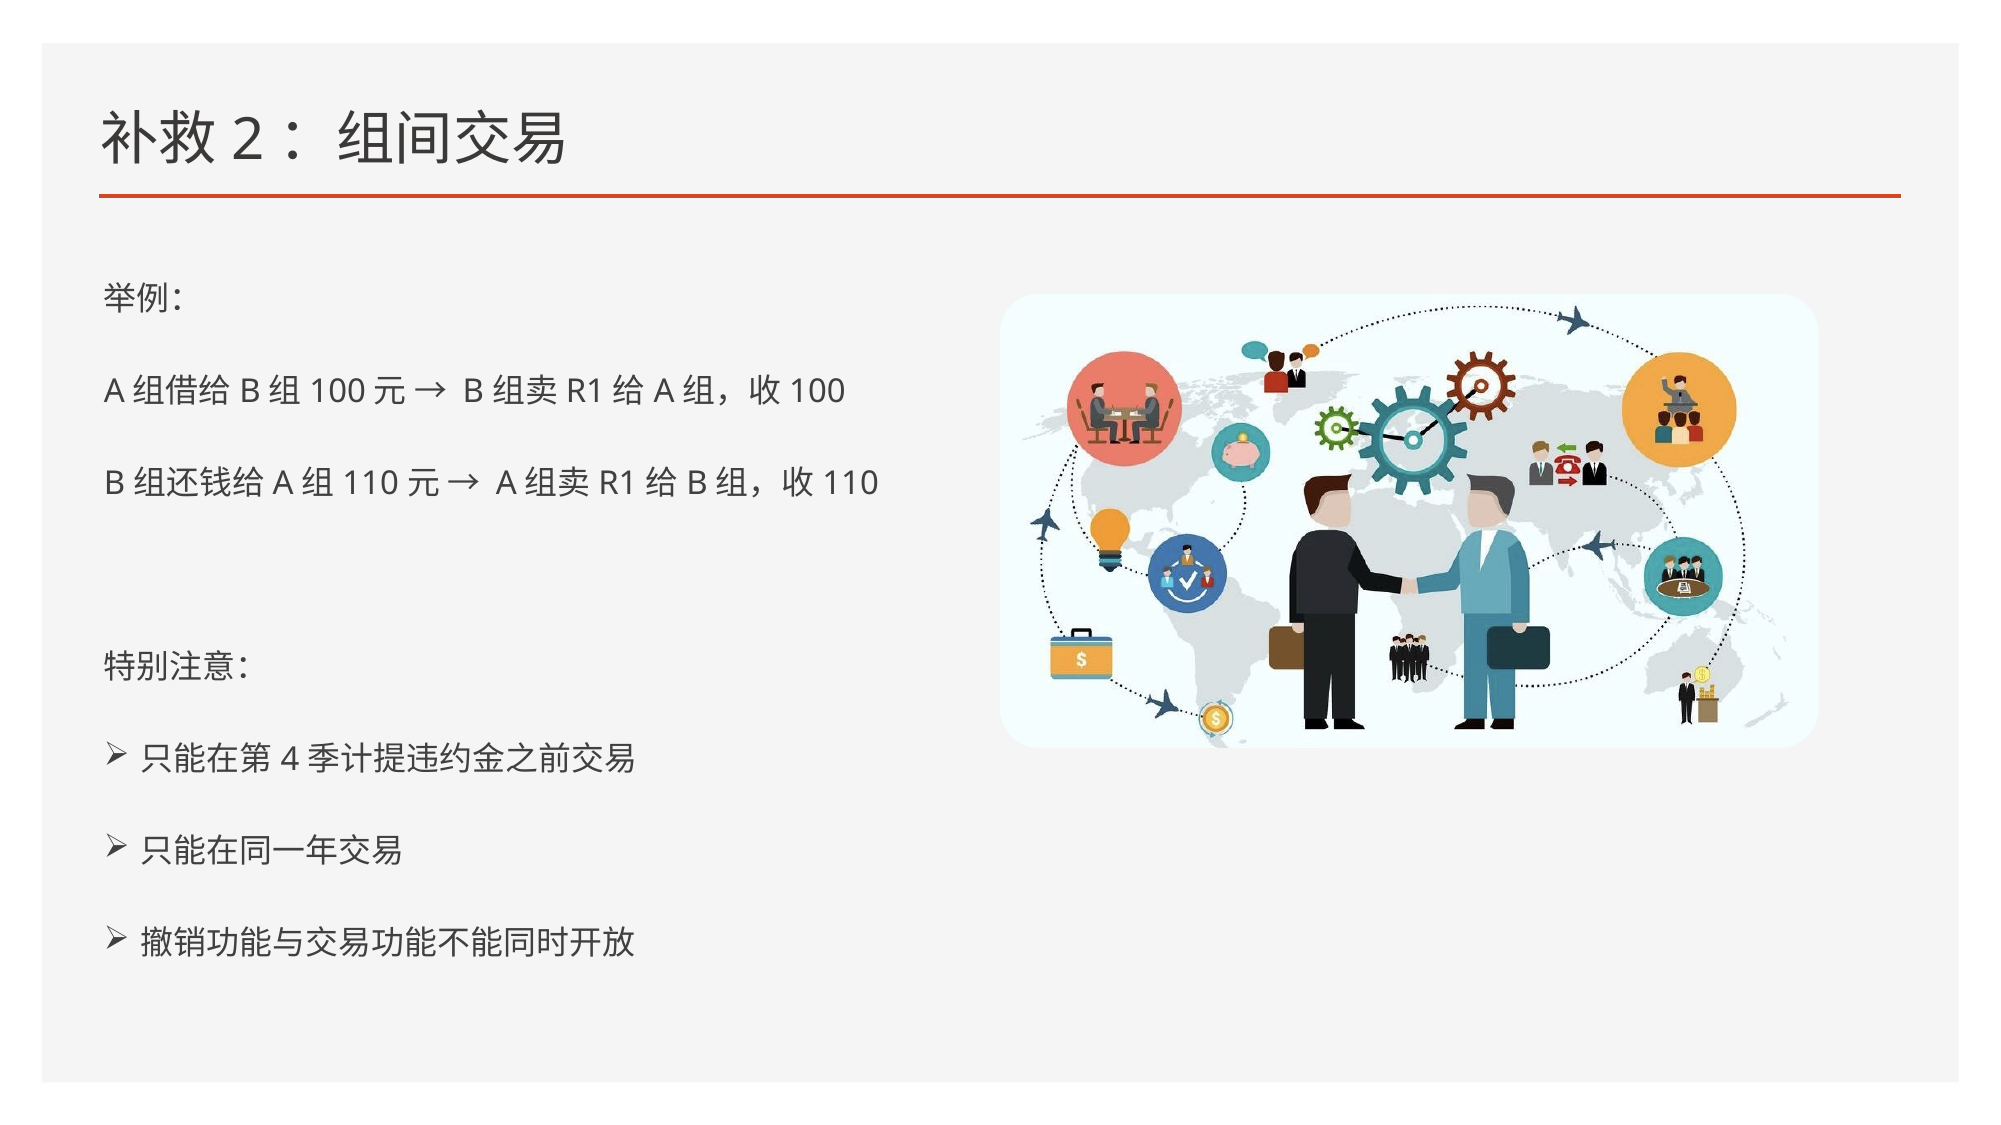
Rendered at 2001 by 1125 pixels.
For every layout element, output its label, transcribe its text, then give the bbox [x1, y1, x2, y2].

picture [999, 293, 1819, 748]
text_box 举例： A组借给B组100元 → B组卖R1给A组，收100 B组还钱给A组110元 → A组卖R1给B组，收110 特别注意： 只能在第4季计提违约金之前交易 只能在同一年交易 撤销功能与交易功能不能同时开放 [88, 250, 980, 974]
title 补救2：组间交易 [85, 73, 1214, 179]
